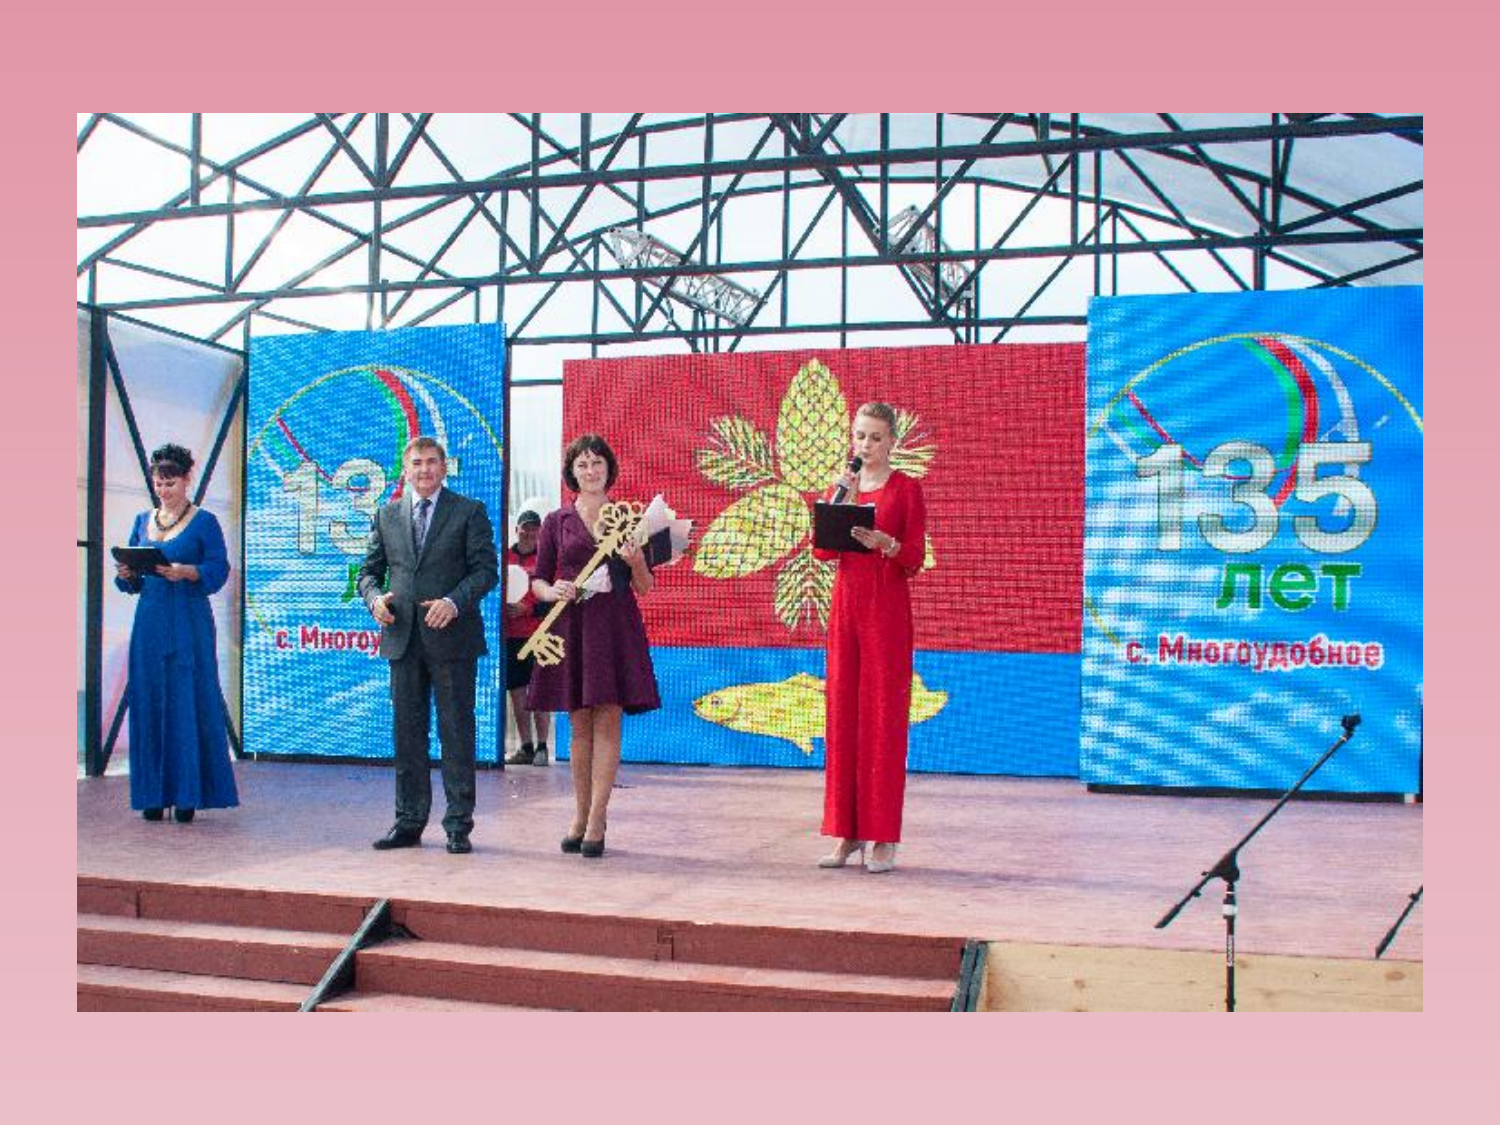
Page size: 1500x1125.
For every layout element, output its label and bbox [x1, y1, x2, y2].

picture [76, 113, 1424, 1012]
